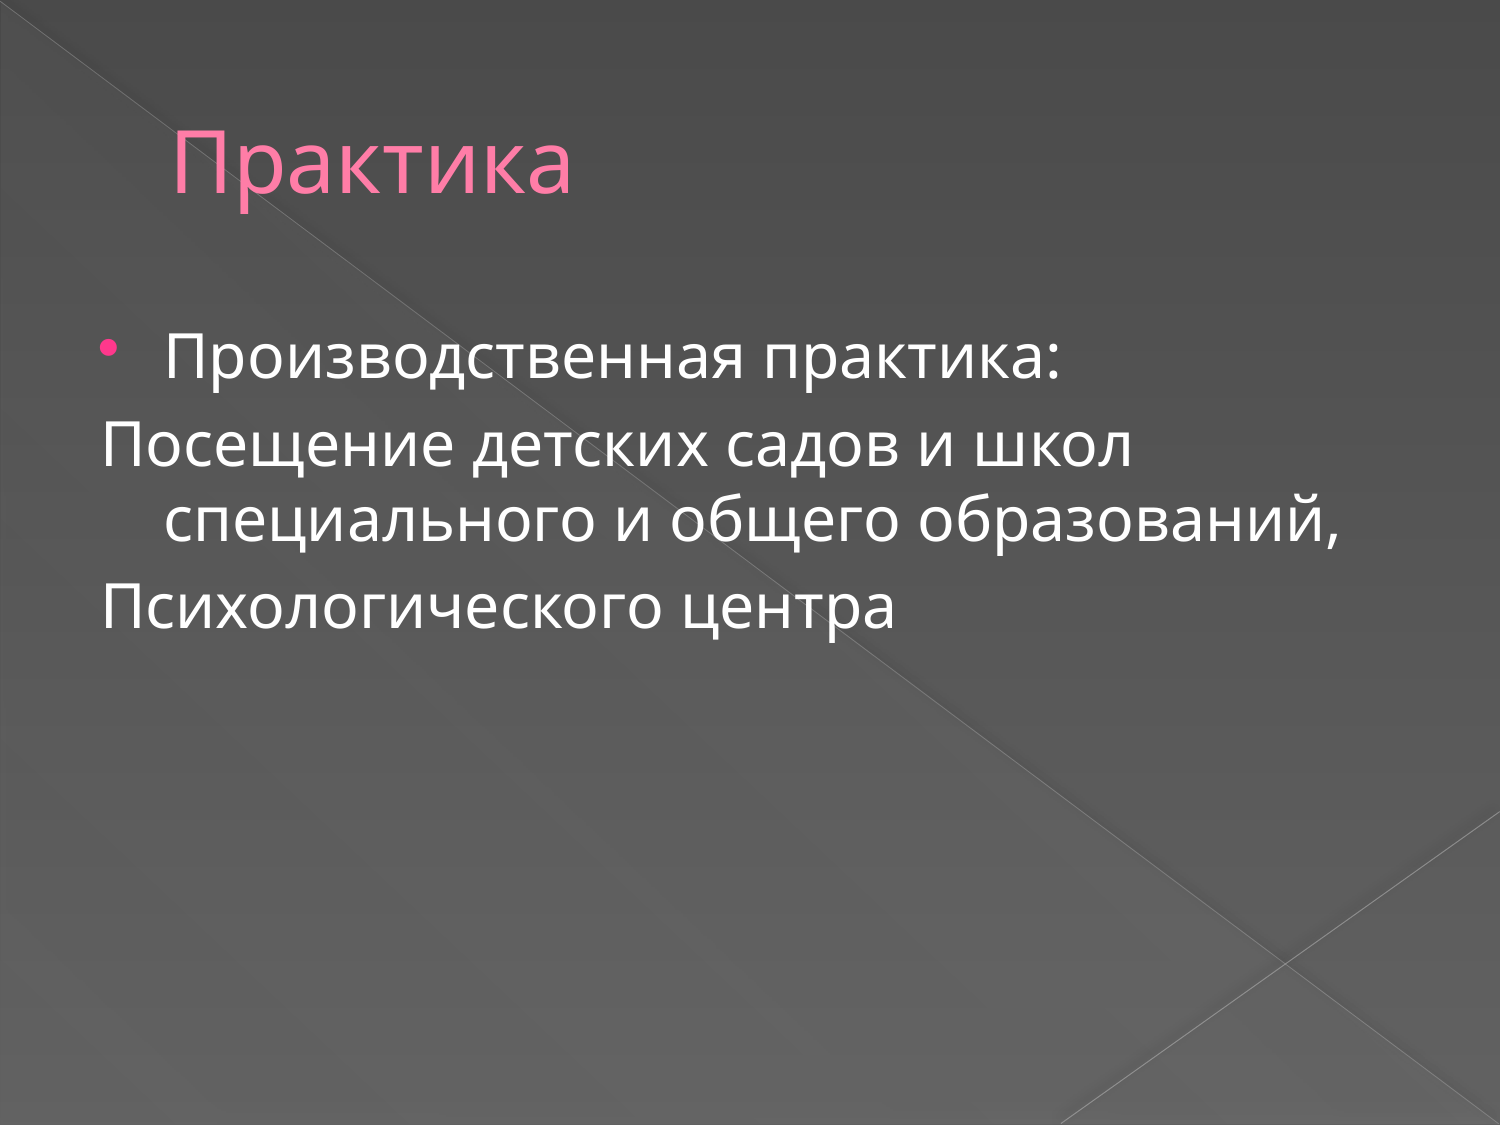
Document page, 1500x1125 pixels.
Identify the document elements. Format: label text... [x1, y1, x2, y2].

title Практика [75, 43, 1425, 274]
list Производственная практика: Посещение детских садов и школ специального и общего образований, Психологического центра [75, 308, 1425, 1059]
